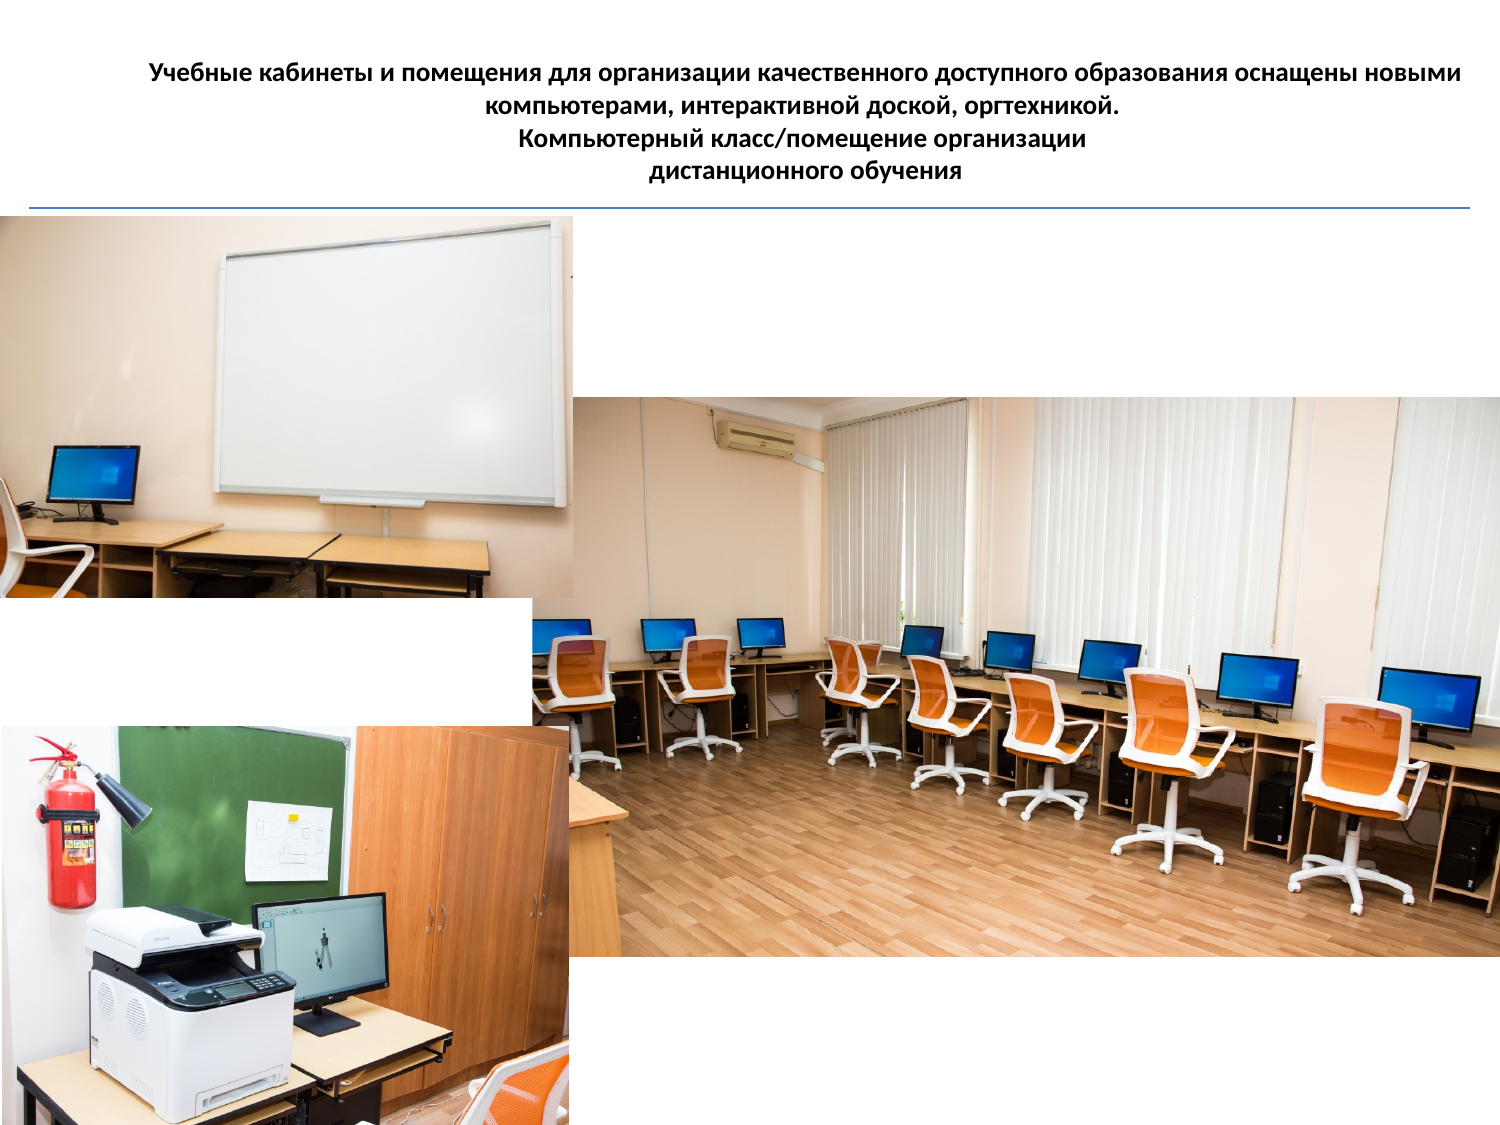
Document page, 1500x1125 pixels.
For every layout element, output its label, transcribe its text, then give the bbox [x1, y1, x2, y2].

picture [0, 216, 1500, 1125]
title Учебные кабинеты и помещения для организации качественного доступного образования оснащены новыми компьютерами, интерактивной доской, оргтехникой. Компьютерный класс/помещение организации дистанционного обучения [112, 46, 1500, 193]
